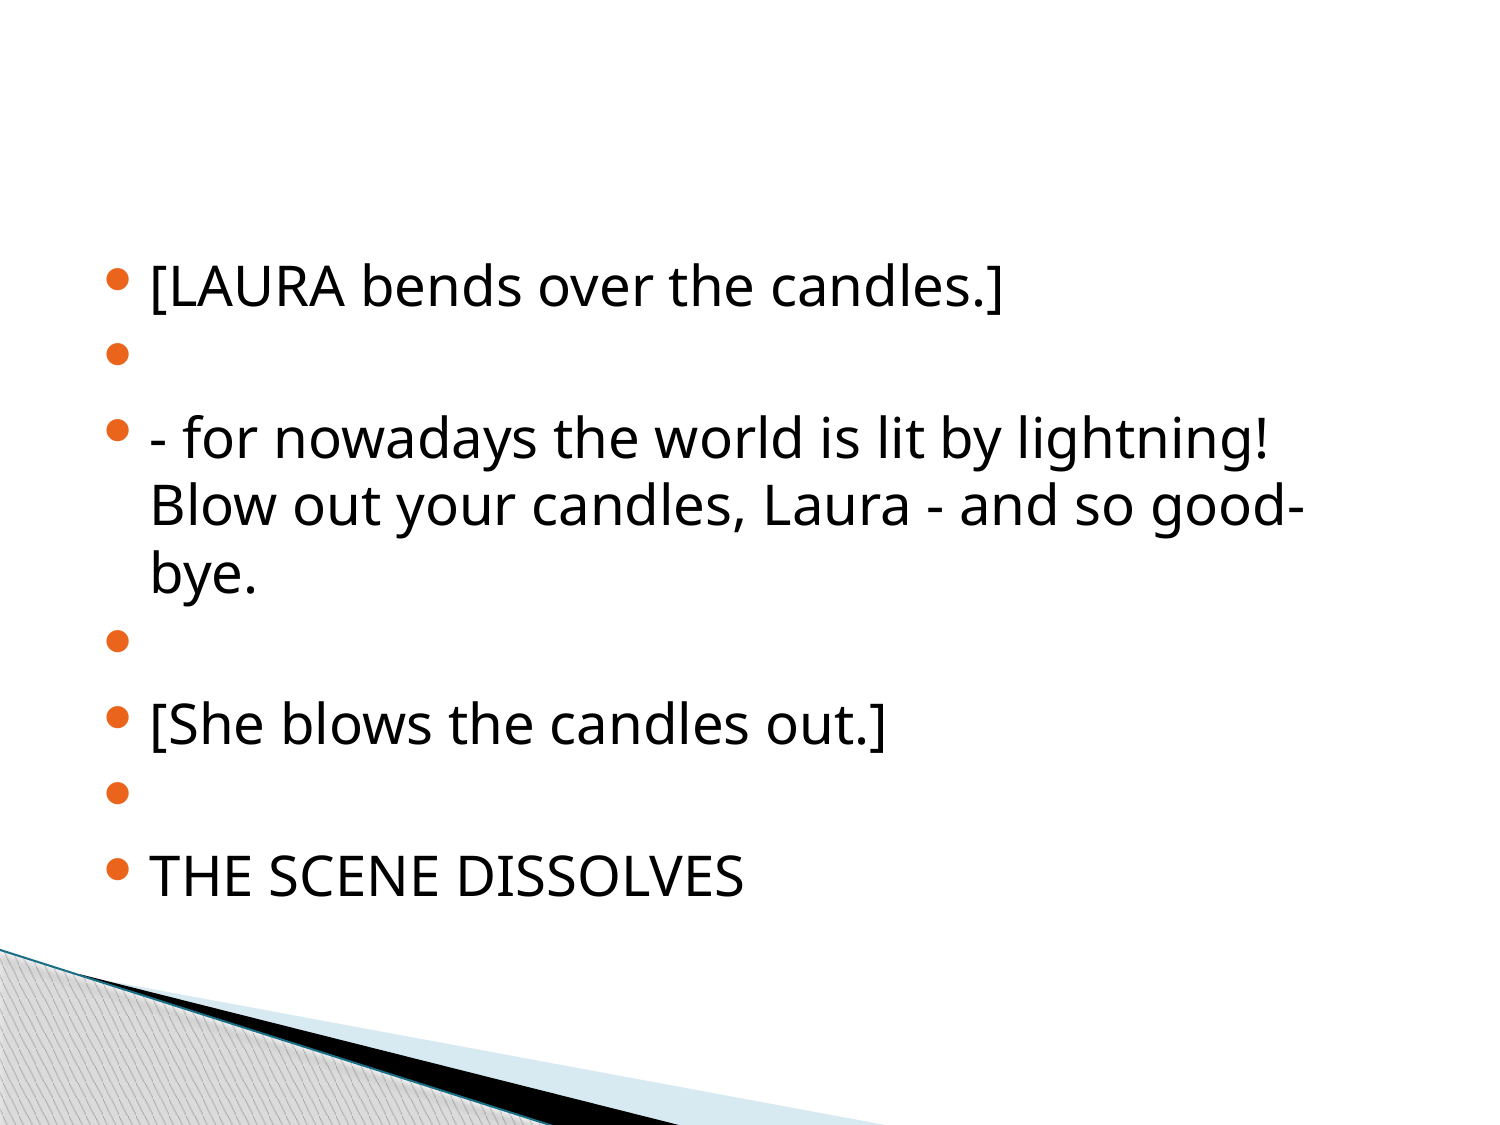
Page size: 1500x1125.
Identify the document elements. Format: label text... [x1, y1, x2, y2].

list [LAURA bends over the candles.] - for nowadays the world is lit by lightning! Blow out your candles, Laura - and so good-bye. [She blows the candles out.] THE SCENE DISSOLVES [75, 243, 1425, 986]
